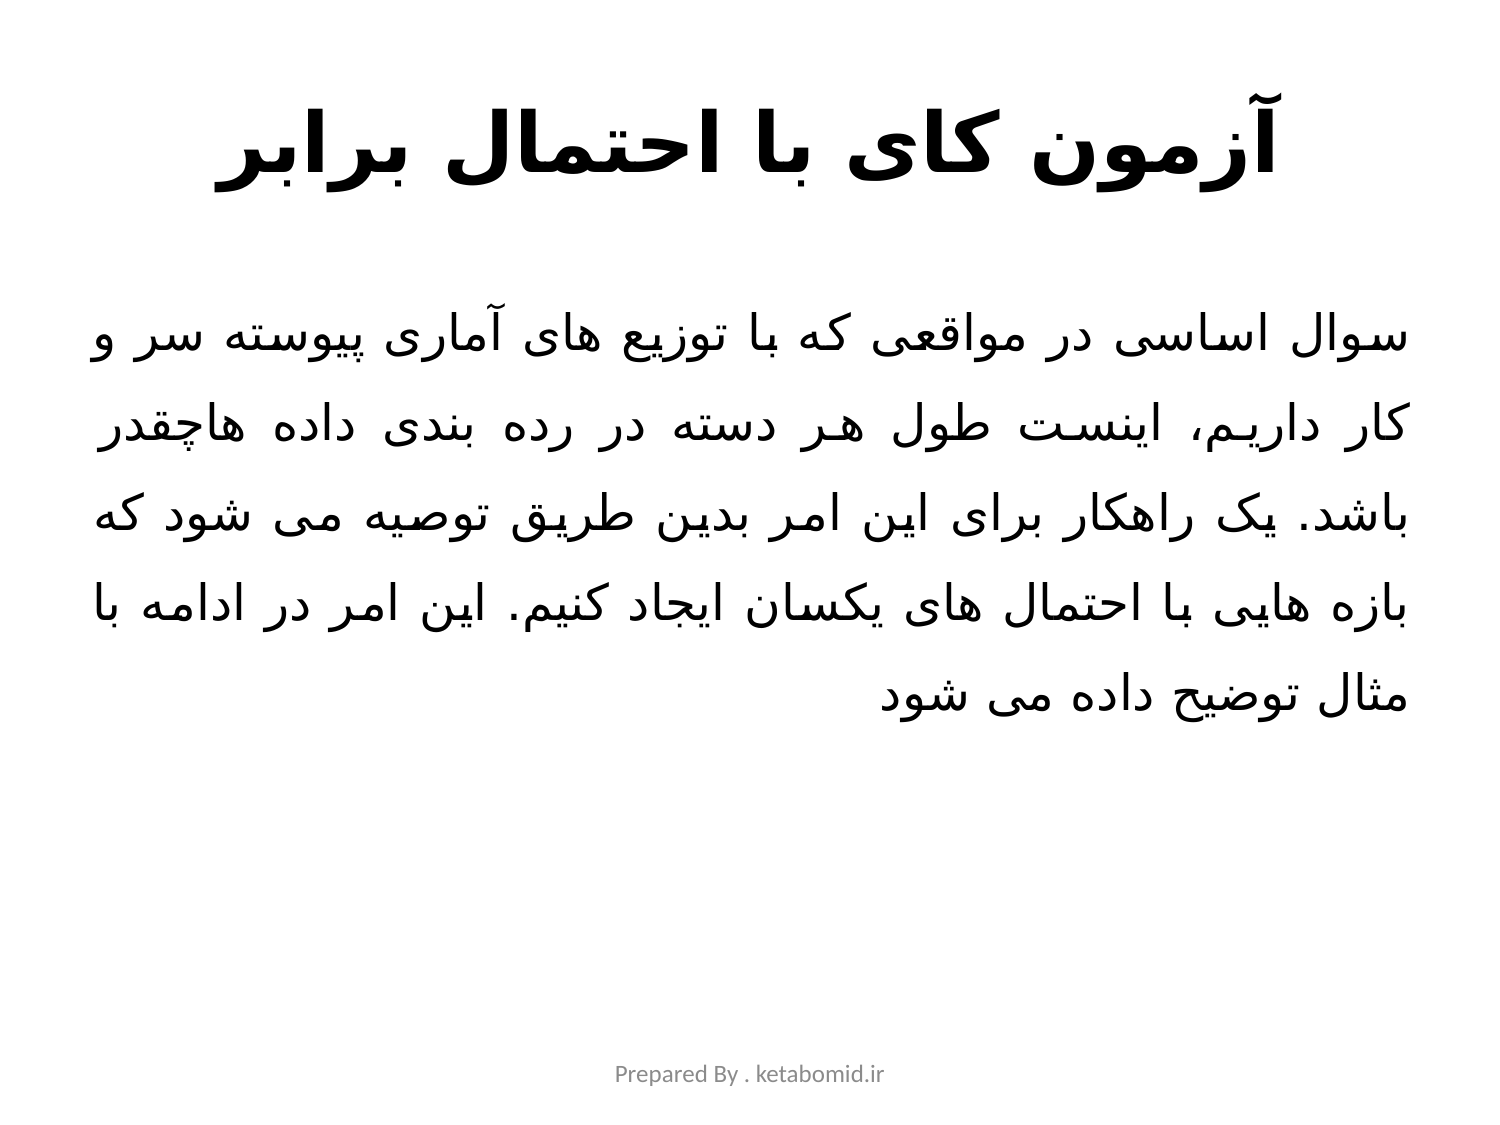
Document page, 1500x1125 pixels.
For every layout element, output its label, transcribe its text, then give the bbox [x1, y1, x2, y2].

list سوال اساسی در مواقعی که با توزیع های آماری پیوسته سر و کار داریم، اینست طول هر دسته در رده بندی داده هاچقدر باشد. یک راهکار برای این امر بدین طریق توصیه می شود که بازه هایی با احتمال های یکسان ایجاد کنیم. این امر در ادامه با مثال توضیح داده می شود [74, 262, 1426, 1006]
title آزمون کای با احتمال برابر [74, 44, 1426, 233]
footer Prepared By . ketabomid.ir [512, 1042, 988, 1103]
